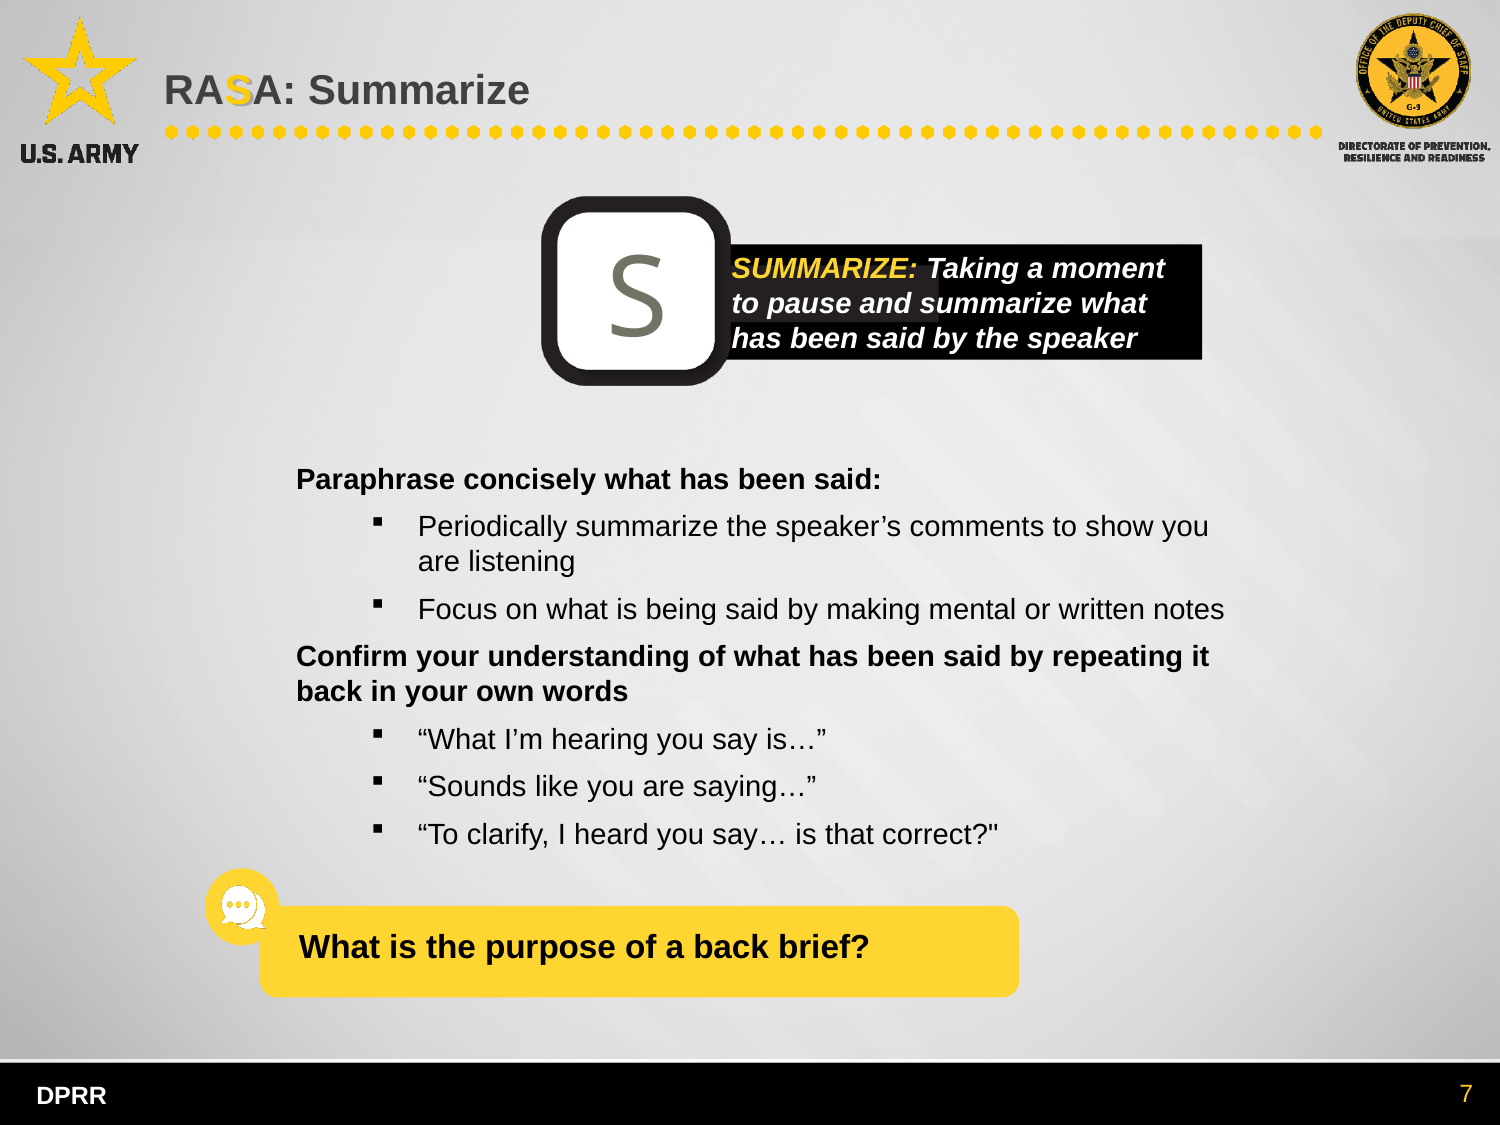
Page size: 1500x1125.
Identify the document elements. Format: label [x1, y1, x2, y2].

text_box [21, 2, 1500, 177]
picture [0, 0, 1500, 1125]
picture [141, 106, 1322, 158]
text_box [204, 868, 1054, 996]
